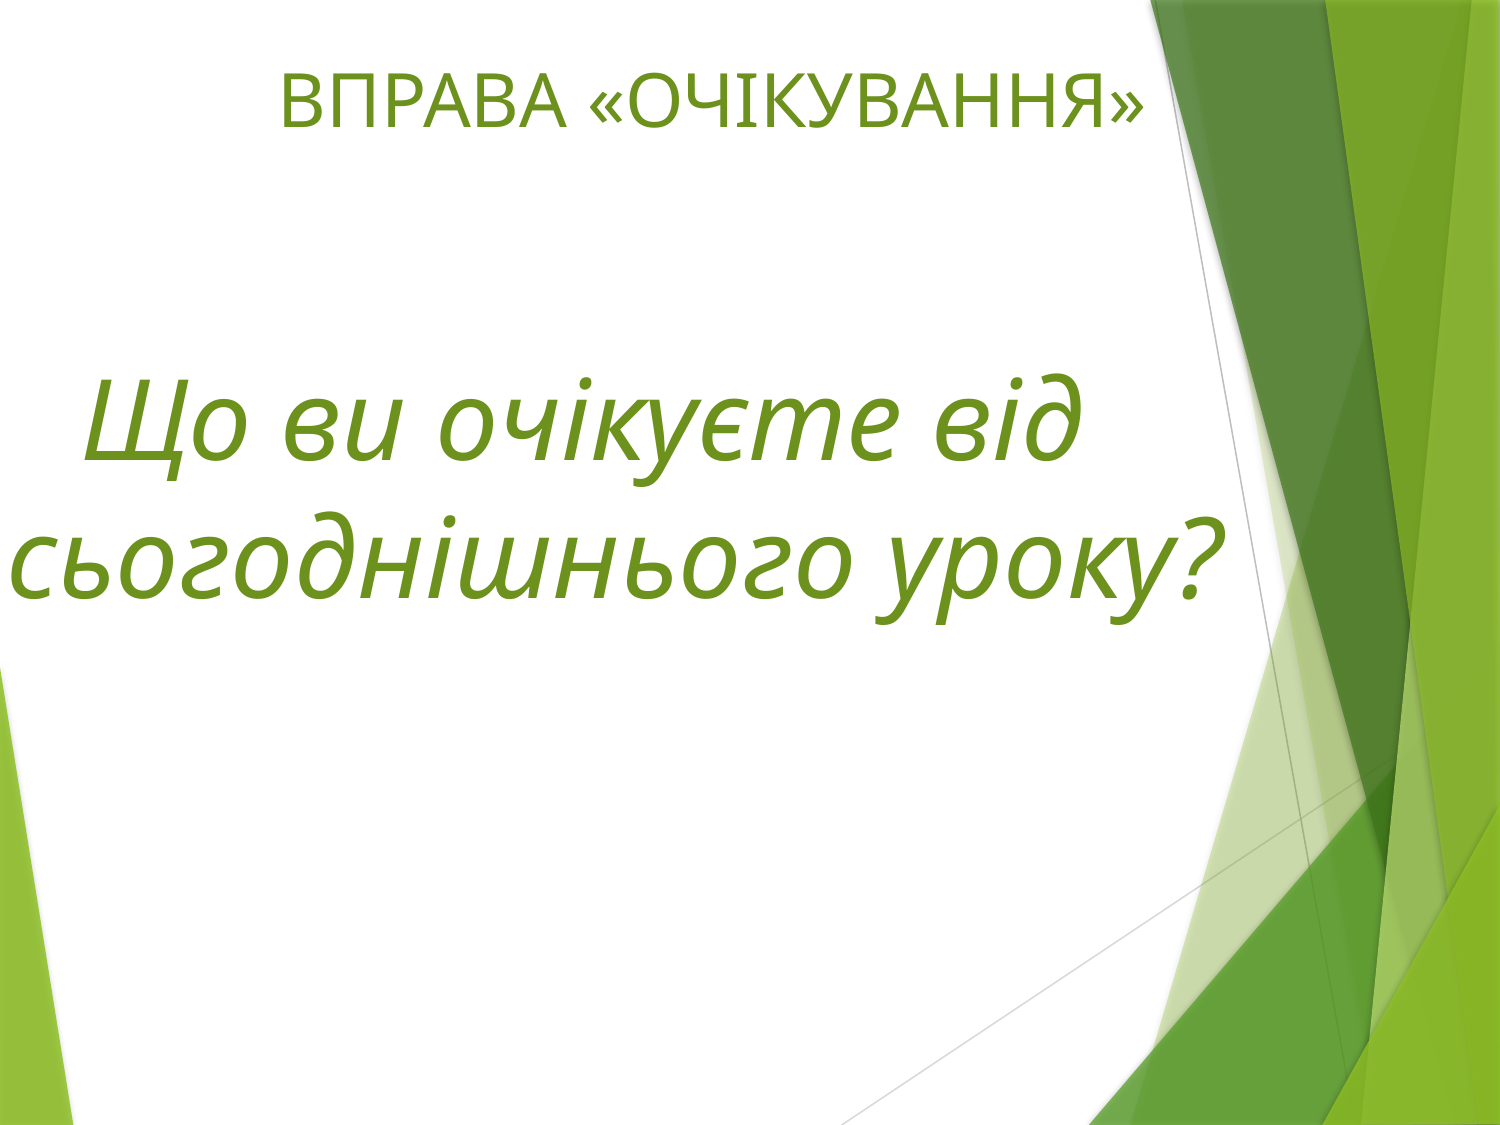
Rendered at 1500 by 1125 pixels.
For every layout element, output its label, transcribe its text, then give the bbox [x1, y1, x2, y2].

list Що ви очікуєте від сьогоднішнього уроку? [0, 262, 1329, 1005]
title ВПРАВА «ОЧІКУВАННЯ» [0, 45, 1425, 233]
